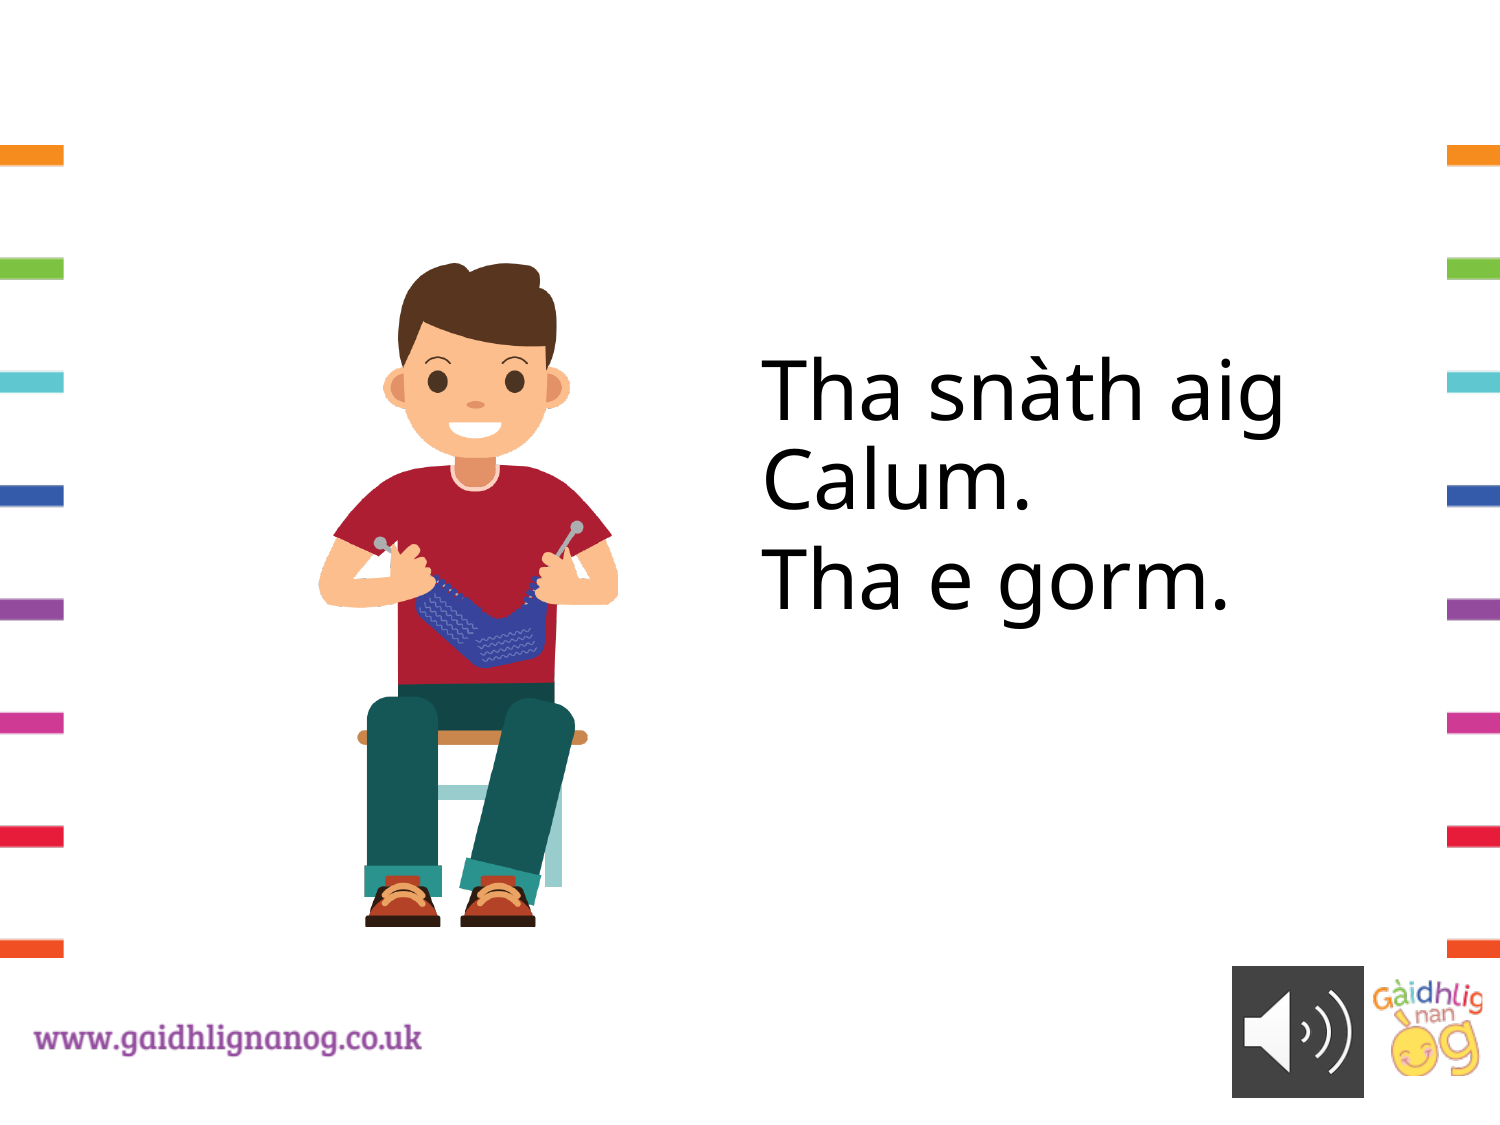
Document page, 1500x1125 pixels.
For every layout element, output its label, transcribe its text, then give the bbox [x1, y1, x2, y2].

picture [1231, 965, 1365, 1099]
text_box Tha snàth aig Calum. Tha e gorm. [750, 277, 1454, 633]
picture [316, 263, 618, 927]
